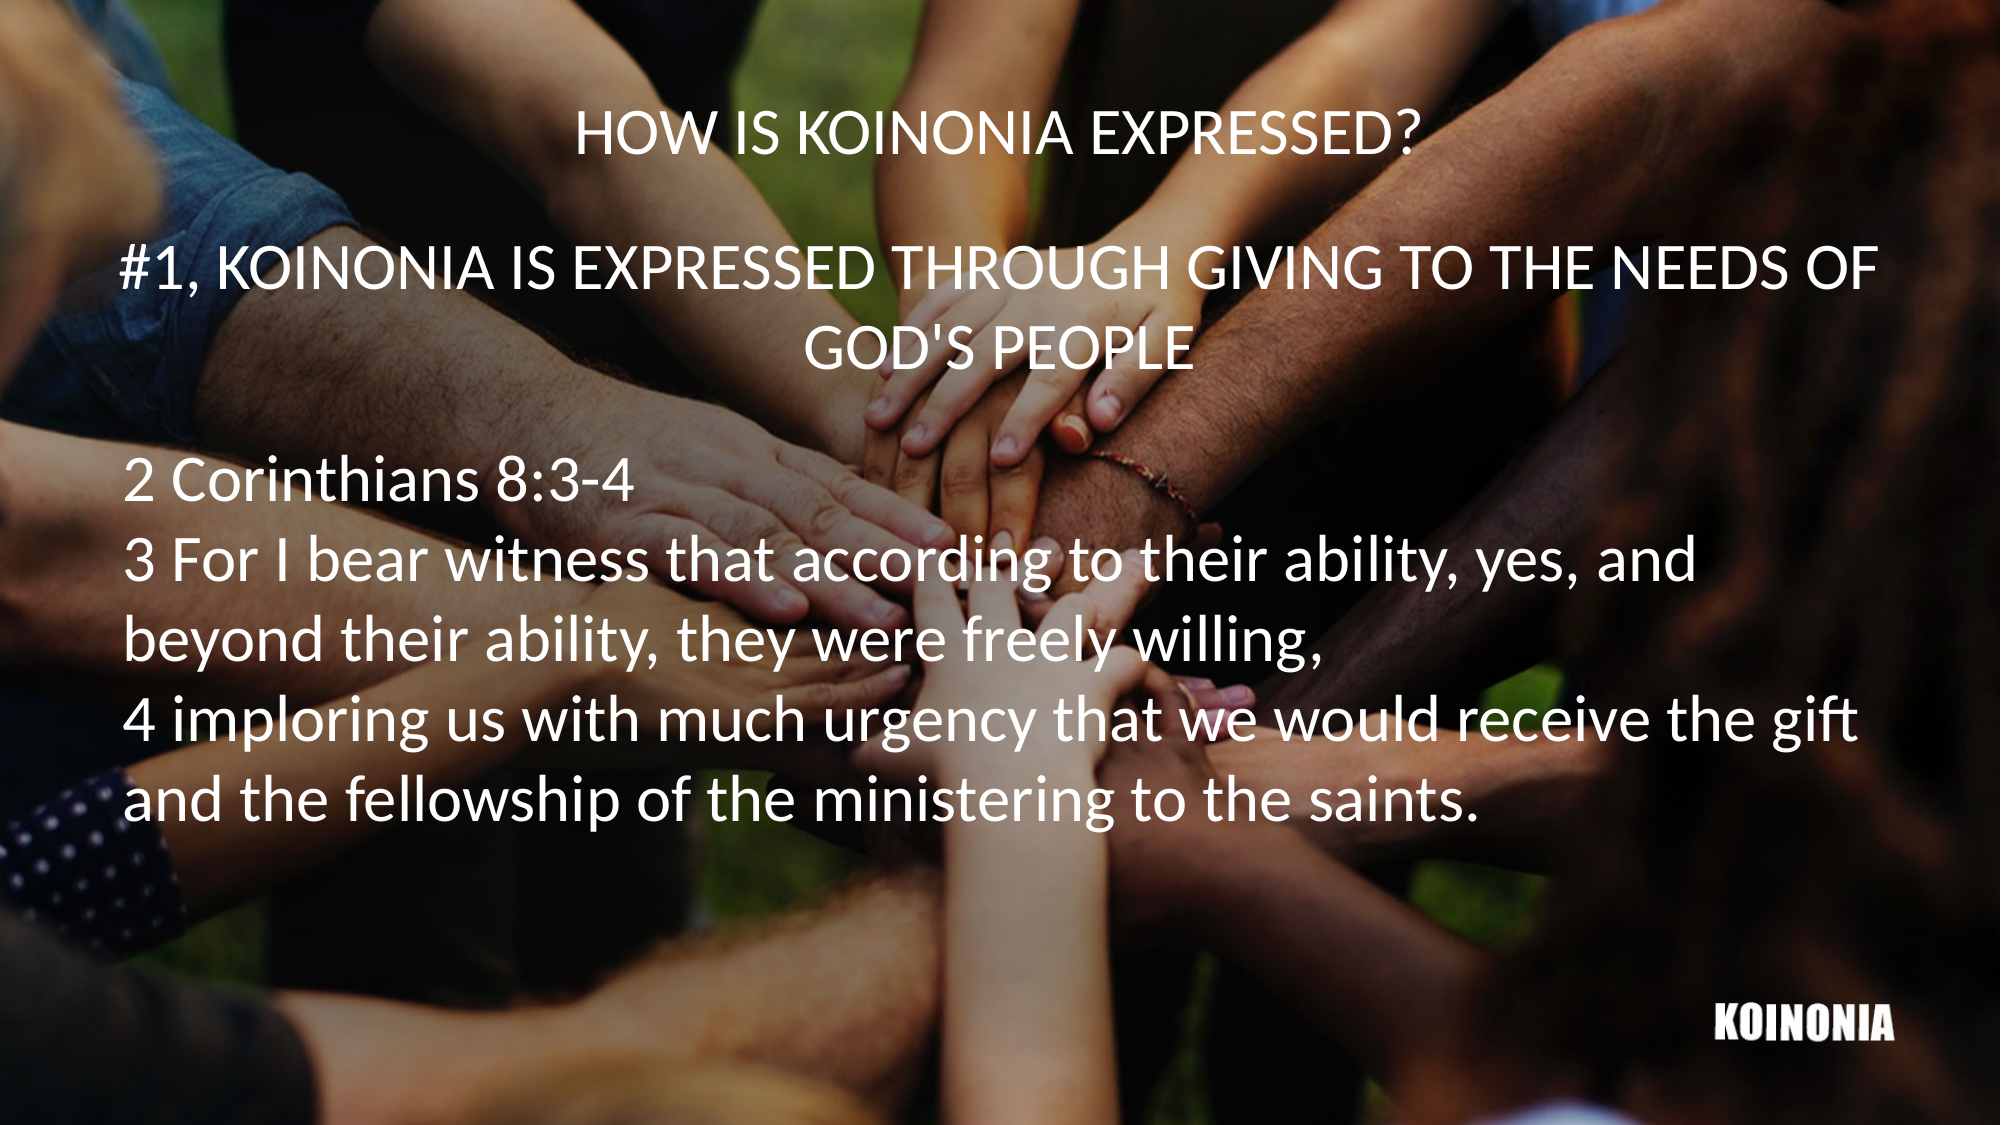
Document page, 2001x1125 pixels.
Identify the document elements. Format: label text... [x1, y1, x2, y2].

text_box 2 Corinthians 8:3-4 3 For I bear witness that according to their ability, yes, and beyond their ability, they were freely willing, 4 imploring us with much urgency that we would receive the gift and the fellowship of the ministering to the saints. [108, 427, 1899, 842]
picture [0, 0, 2000, 1125]
text_box HOW IS KOINONIA EXPRESSED? [70, 80, 1930, 176]
text_box #1, KOINONIA IS EXPRESSED THROUGH GIVING TO THE NEEDS OF GOD'S PEOPLE [70, 215, 1930, 390]
